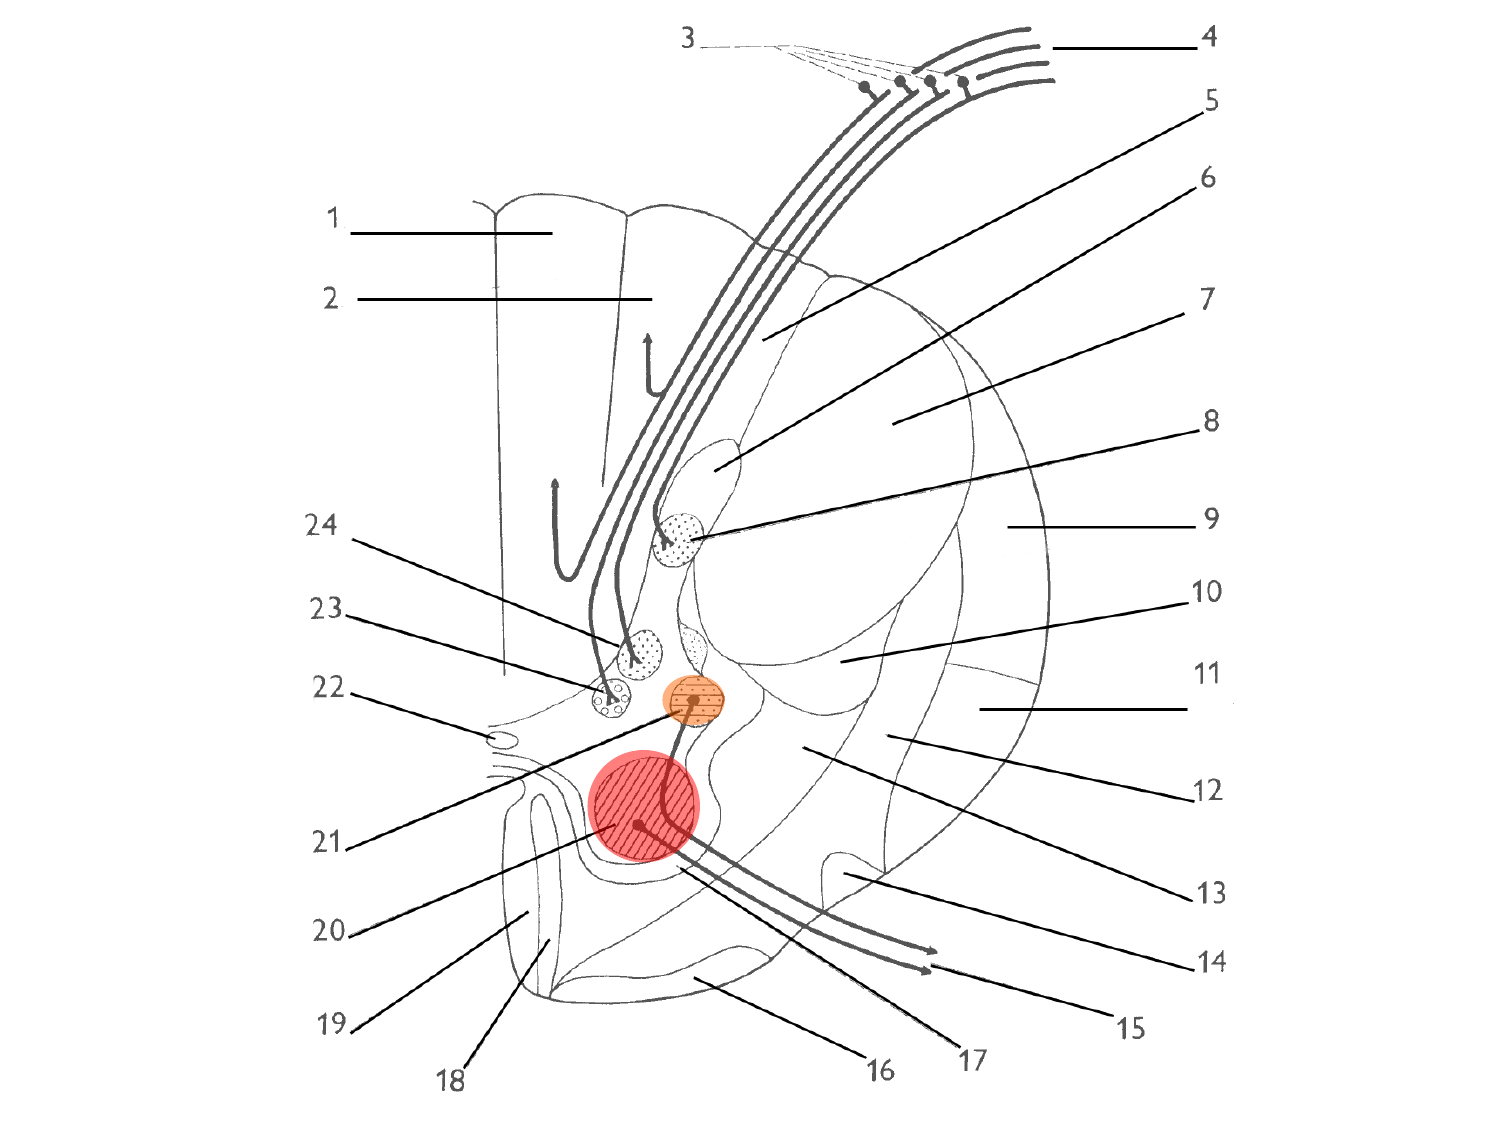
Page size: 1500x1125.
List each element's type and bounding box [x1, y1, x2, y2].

picture [287, 0, 1256, 1125]
